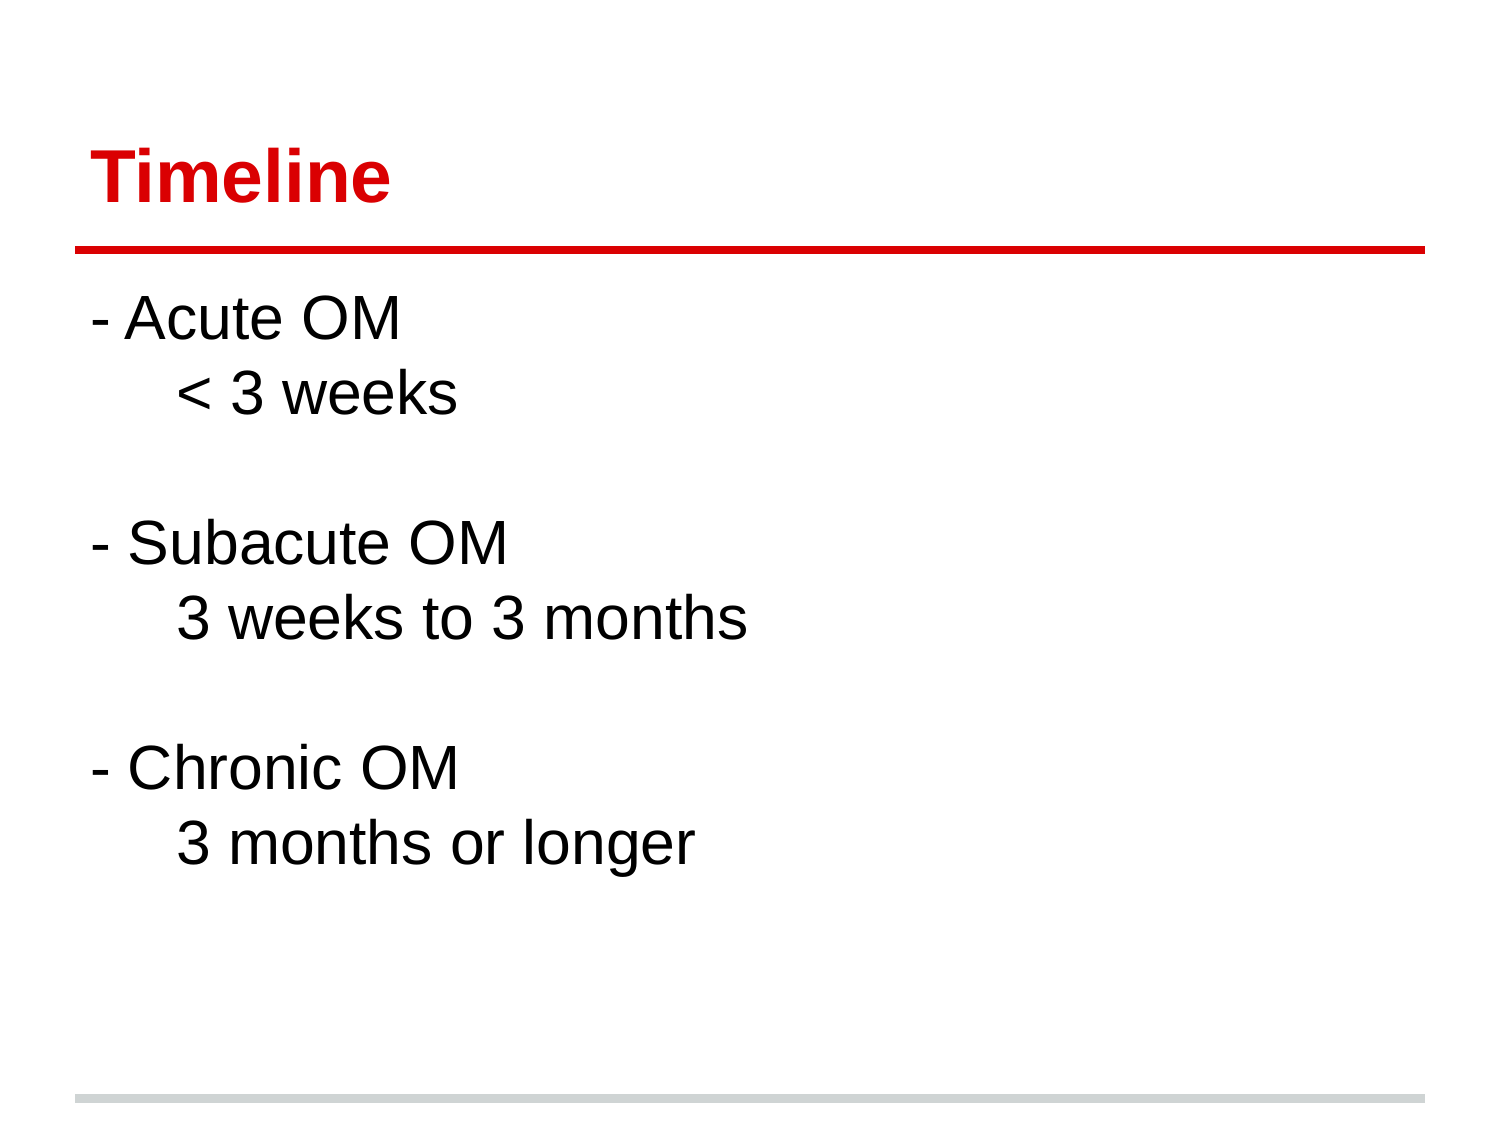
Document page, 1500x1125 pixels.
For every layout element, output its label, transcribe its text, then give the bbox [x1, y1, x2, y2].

title Timeline [75, 45, 1425, 233]
list - Acute OM < 3 weeks - Subacute OM 3 weeks to 3 months - Chronic OM 3 months or longer [75, 262, 1425, 1078]
